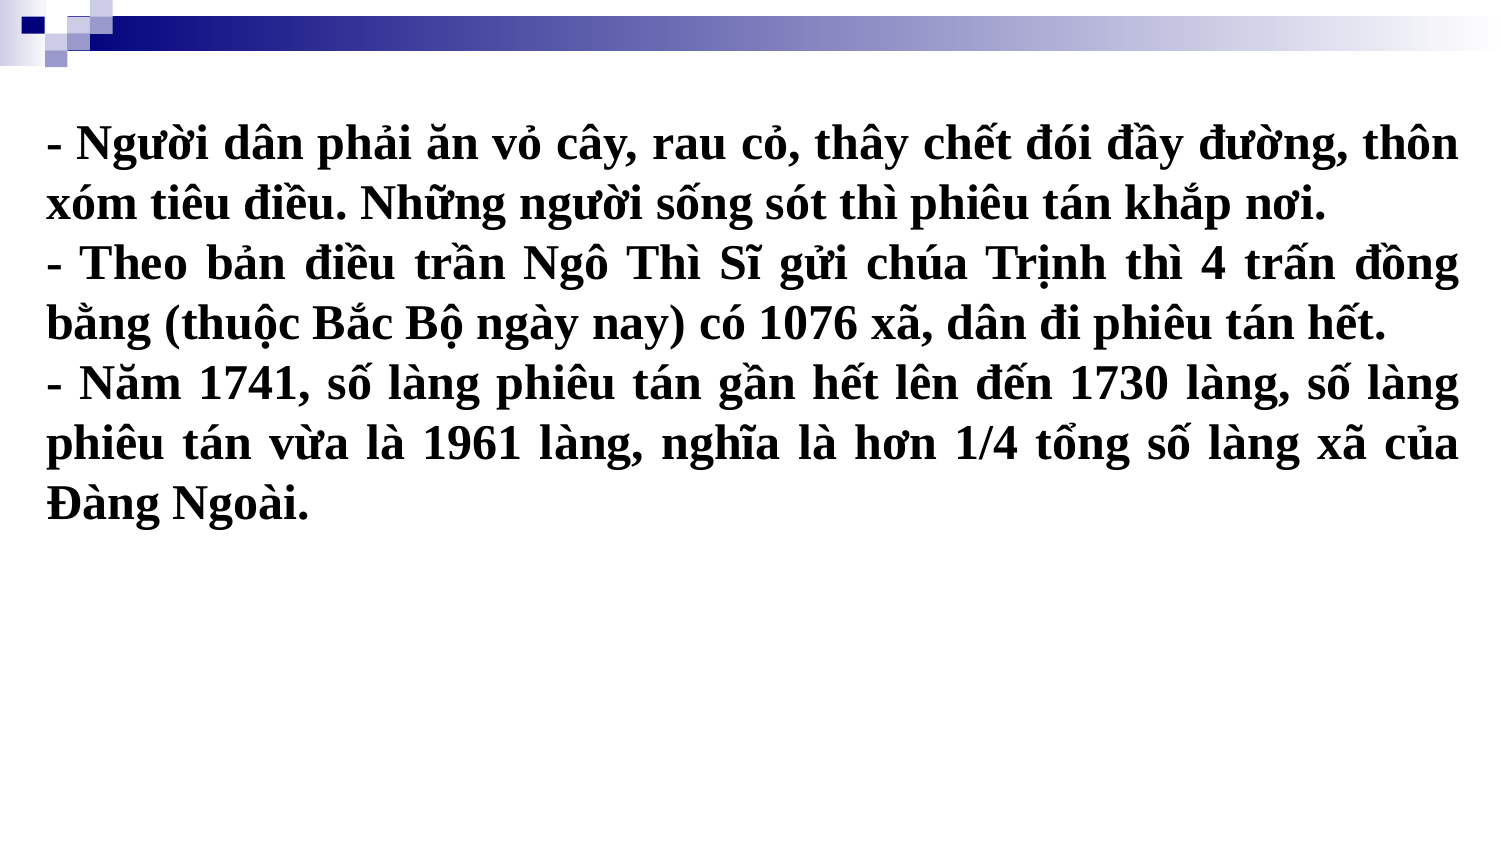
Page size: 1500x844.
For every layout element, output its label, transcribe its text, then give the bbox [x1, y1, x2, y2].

text_box - Người dân phải ăn vỏ cây, rau cỏ, thây chết đói đầy đường, thôn xóm tiêu điều. Những người sống sót thì phiêu tán khắp nơi. - Theo bản điều trần Ngô Thì Sĩ gửi chúa Trịnh thì 4 trấn đồng bằng (thuộc Bắc Bộ ngày nay) có 1076 xã, dân đi phiêu tán hết. - Năm 1741, số làng phiêu tán gần hết lên đến 1730 làng, số làng phiêu tán vừa là 1961 làng, nghĩa là hơn 1/4 tổng số làng xã của Đàng Ngoài. [31, 101, 1476, 537]
